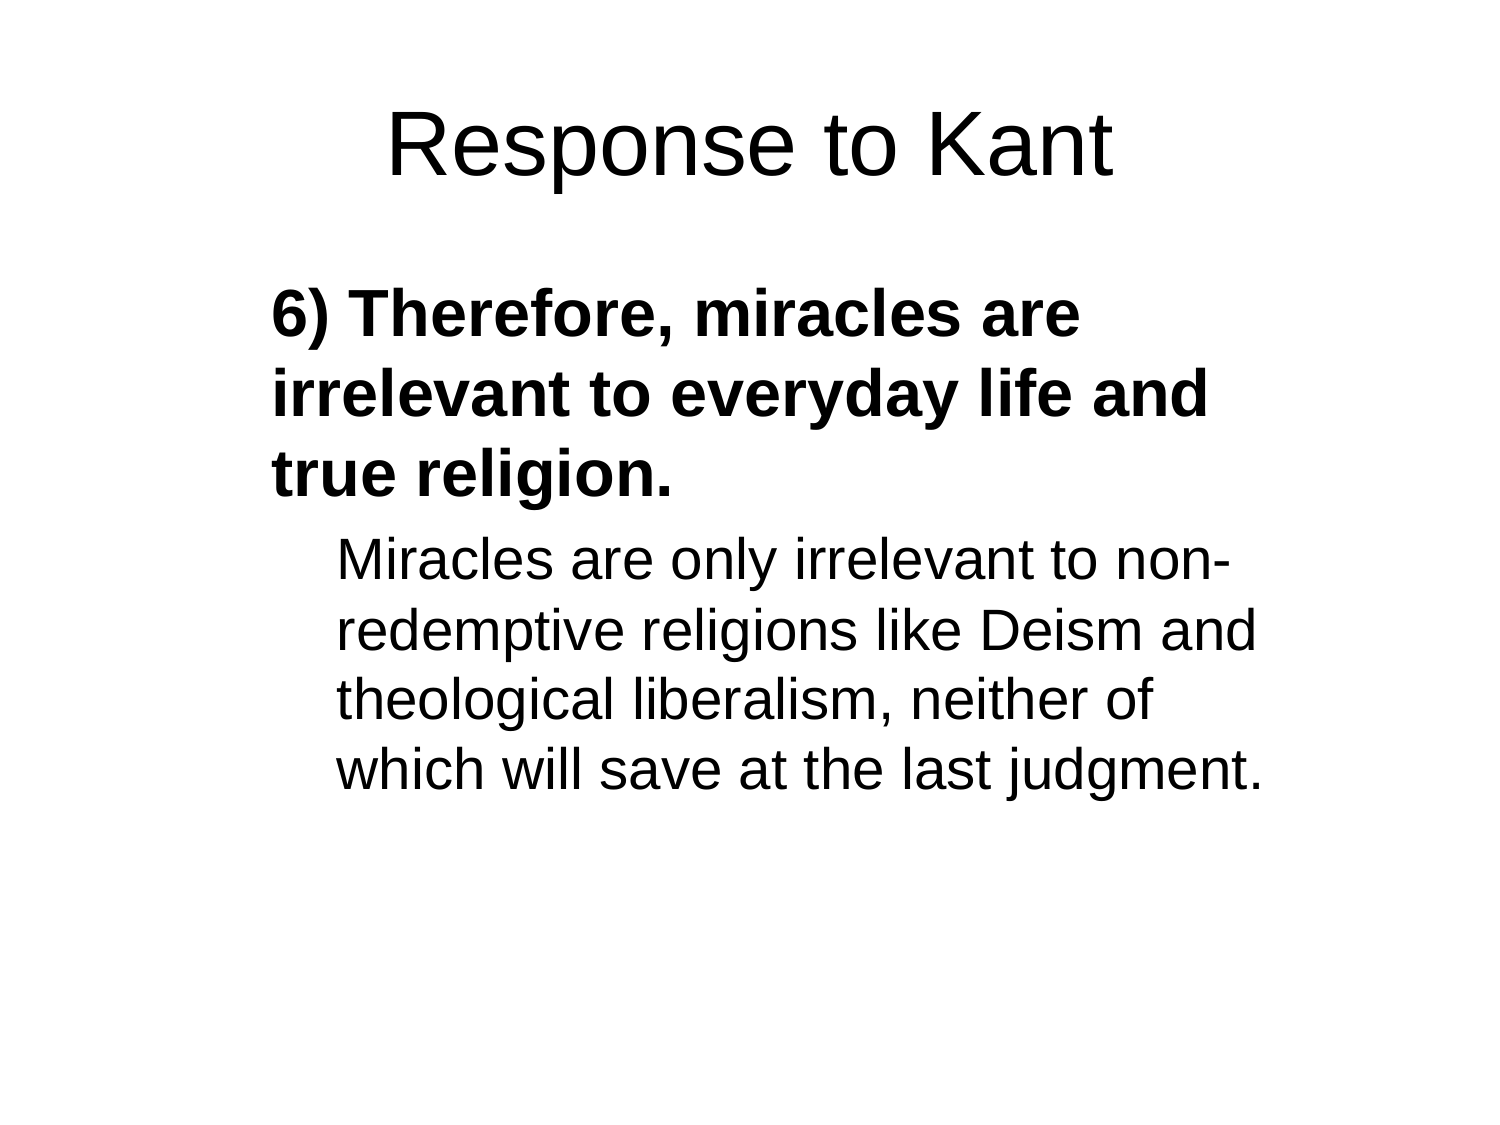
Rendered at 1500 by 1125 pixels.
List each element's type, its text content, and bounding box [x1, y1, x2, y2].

title Response to Kant [75, 45, 1425, 233]
list 6) Therefore, miracles are irrelevant to everyday life and true religion. Miracles are only irrelevant to non-redemptive religions like Deism and theological liberalism, neither of which will save at the last judgment. [200, 262, 1288, 1005]
